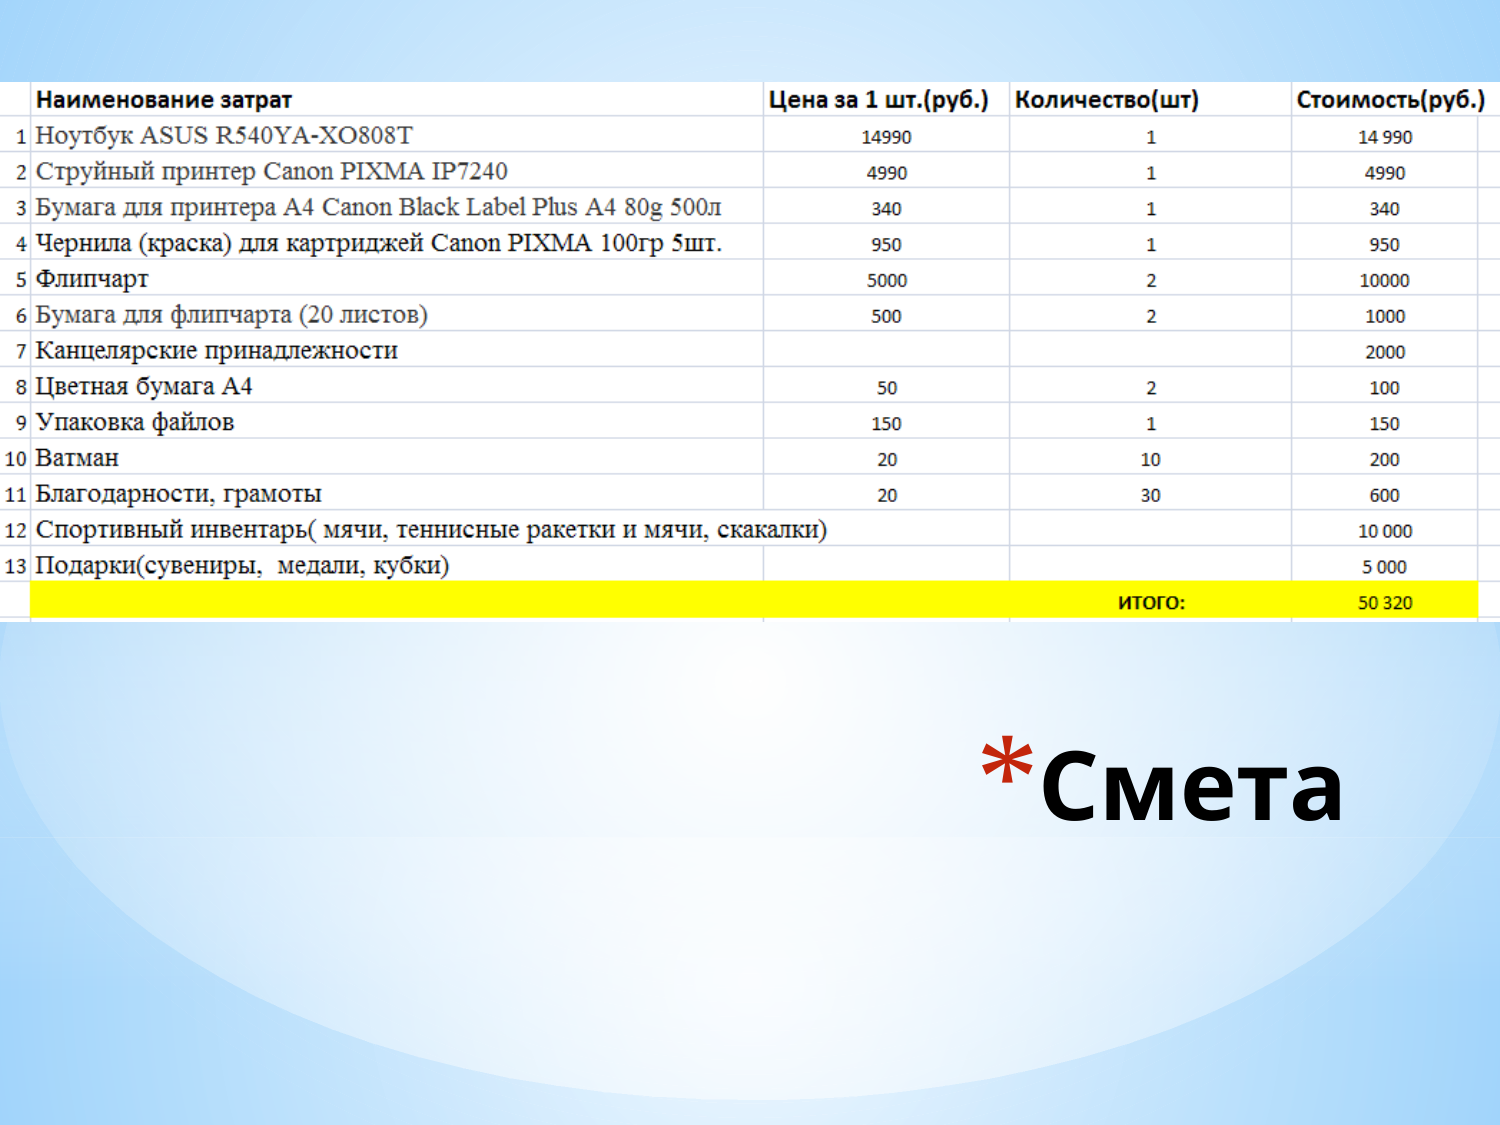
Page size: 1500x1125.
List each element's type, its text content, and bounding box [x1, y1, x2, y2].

title Смета [294, 717, 1363, 905]
picture [0, 81, 1500, 622]
